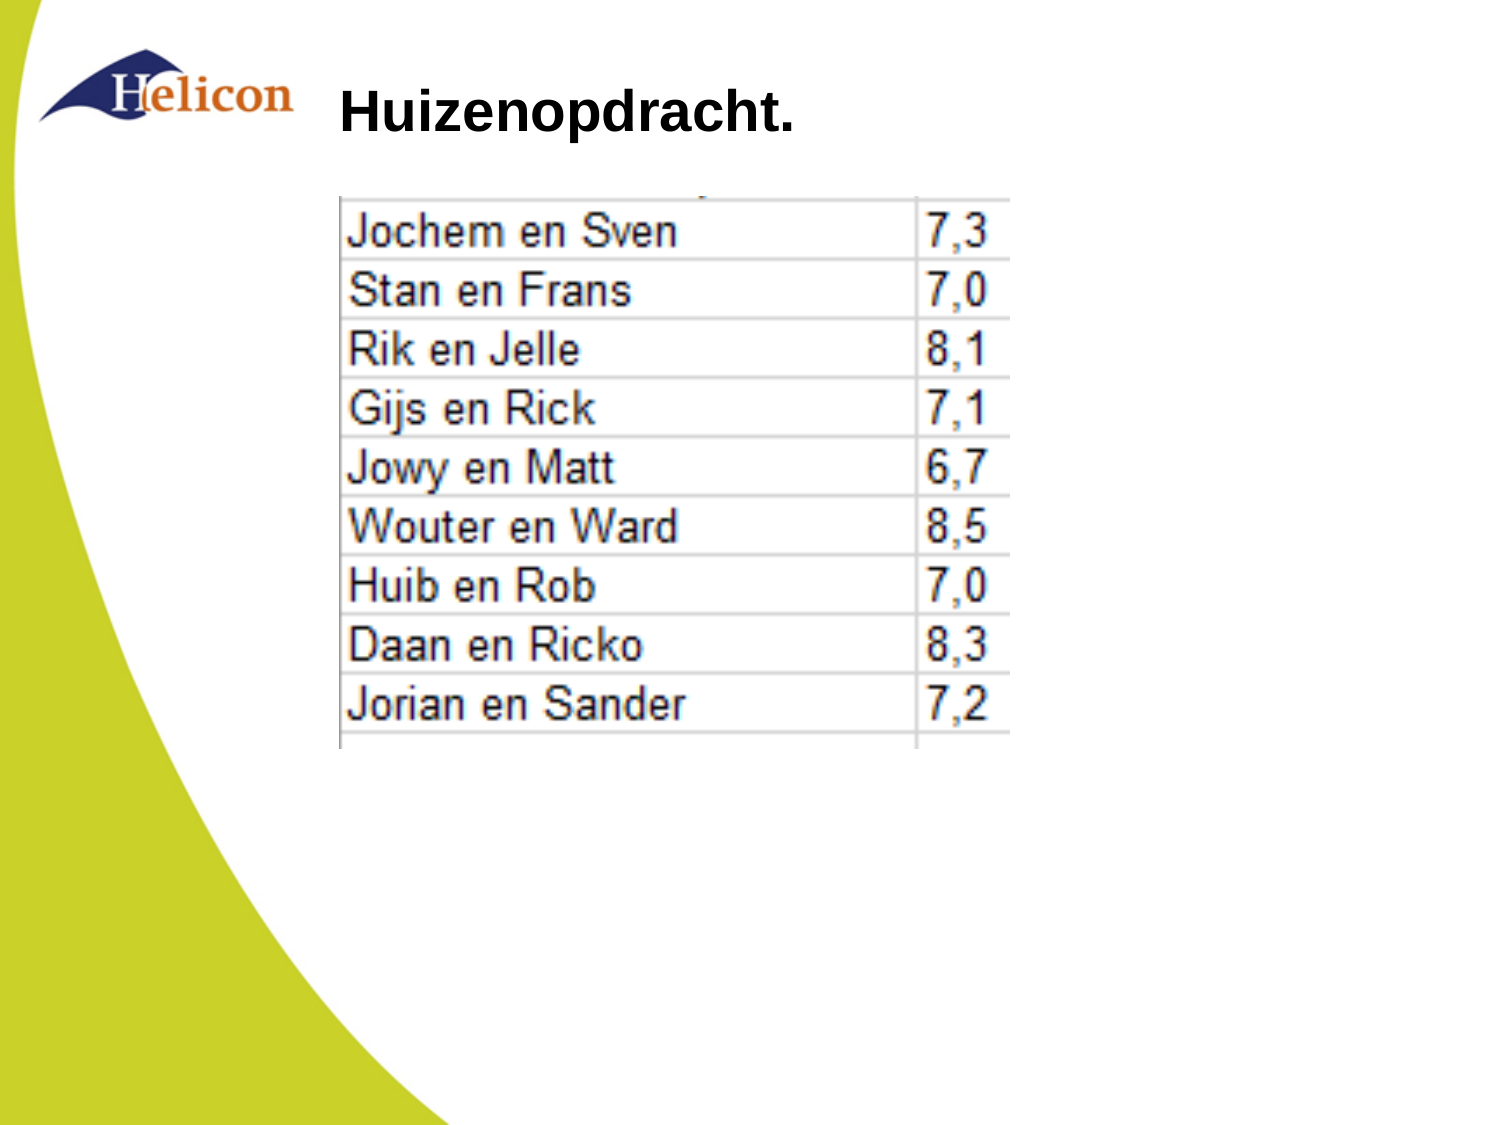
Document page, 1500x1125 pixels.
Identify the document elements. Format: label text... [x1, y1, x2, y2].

picture [0, 0, 1500, 1125]
title Huizenopdracht. [324, 54, 1415, 161]
